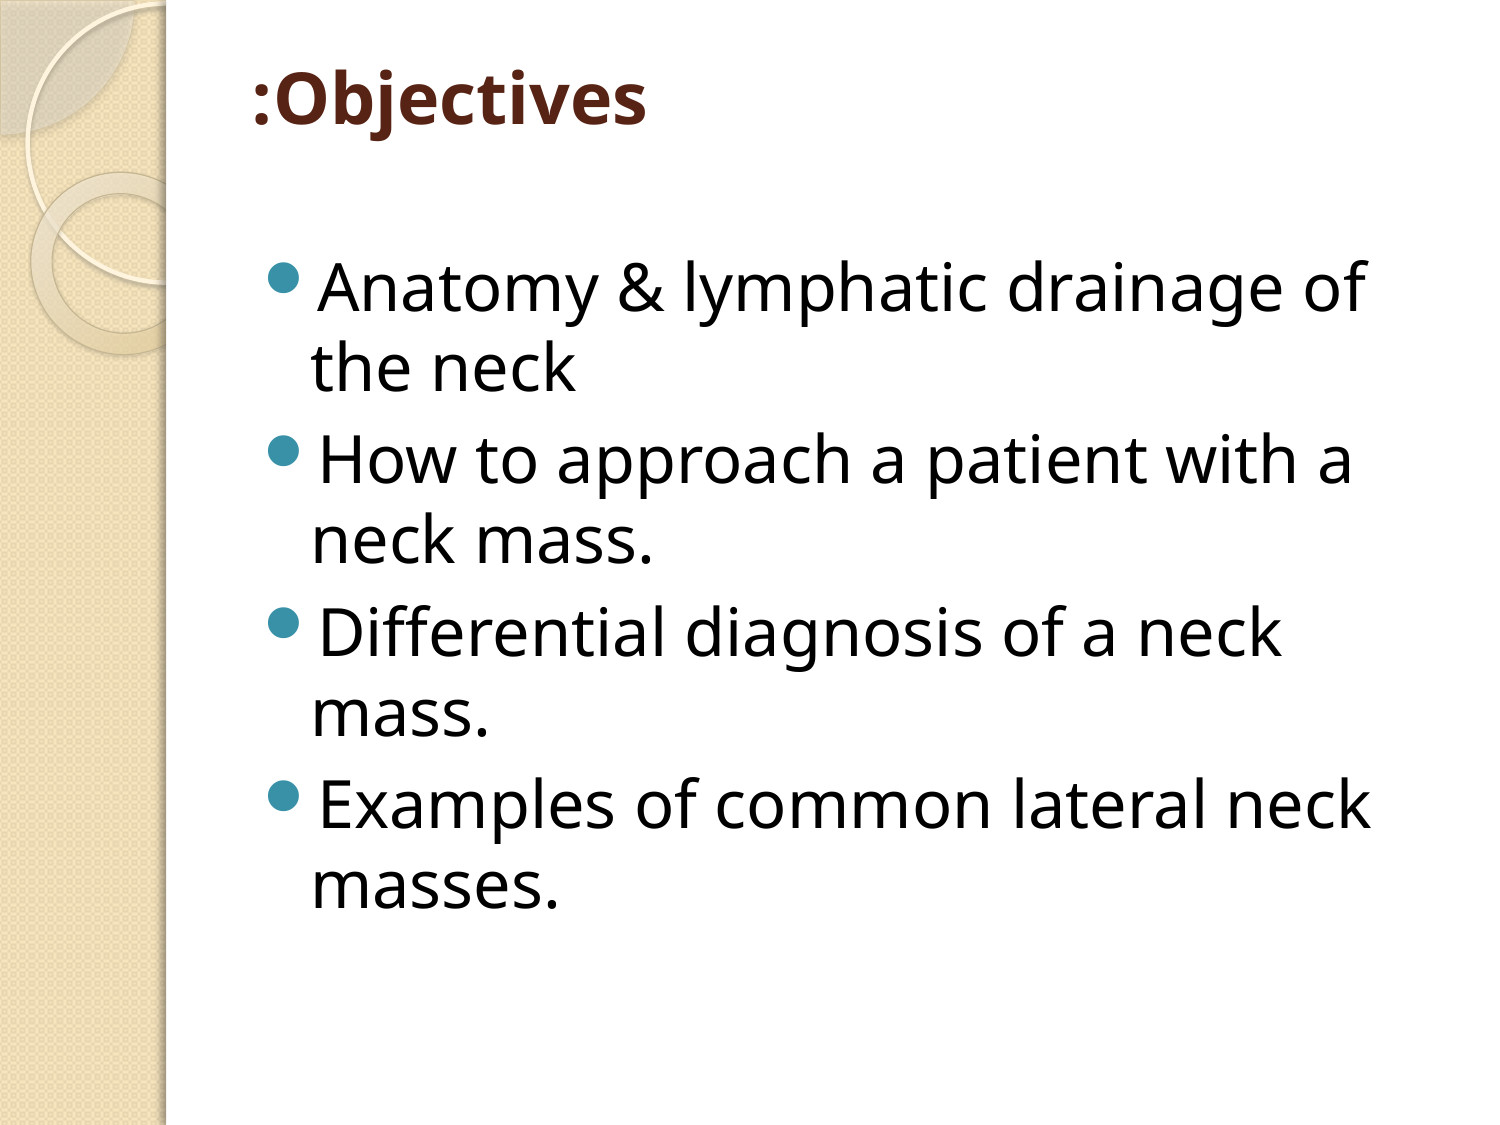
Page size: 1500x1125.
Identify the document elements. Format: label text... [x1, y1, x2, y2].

title Objectives: [235, 45, 1466, 233]
list Anatomy & lymphatic drainage of the neck How to approach a patient with a neck mass. Differential diagnosis of a neck mass. Examples of common lateral neck masses. [235, 237, 1466, 1025]
